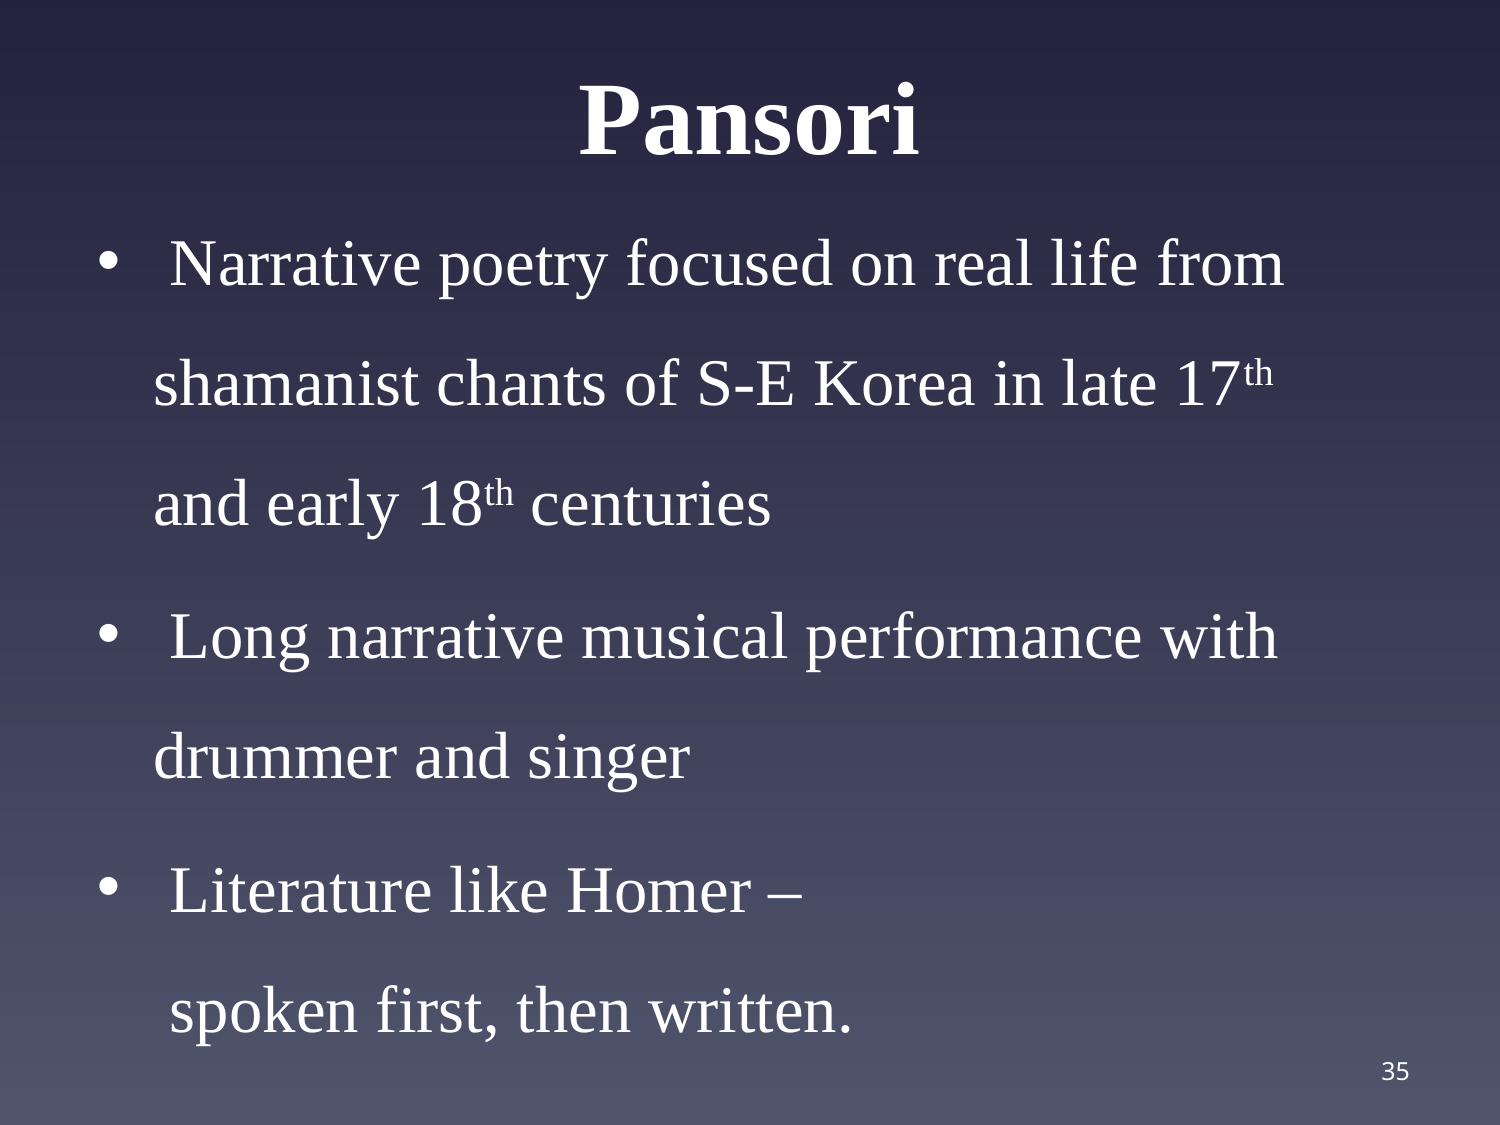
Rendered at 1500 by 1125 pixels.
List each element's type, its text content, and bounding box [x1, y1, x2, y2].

slide_number 35 [1074, 1042, 1425, 1103]
title Pansori [75, 42, 1425, 231]
list Narrative poetry focused on real life from shamanist chants of S-E Korea in late 17th and early 18th centuries Long narrative musical performance with drummer and singer Literature like Homer – spoken first, then written. [81, 272, 1322, 953]
